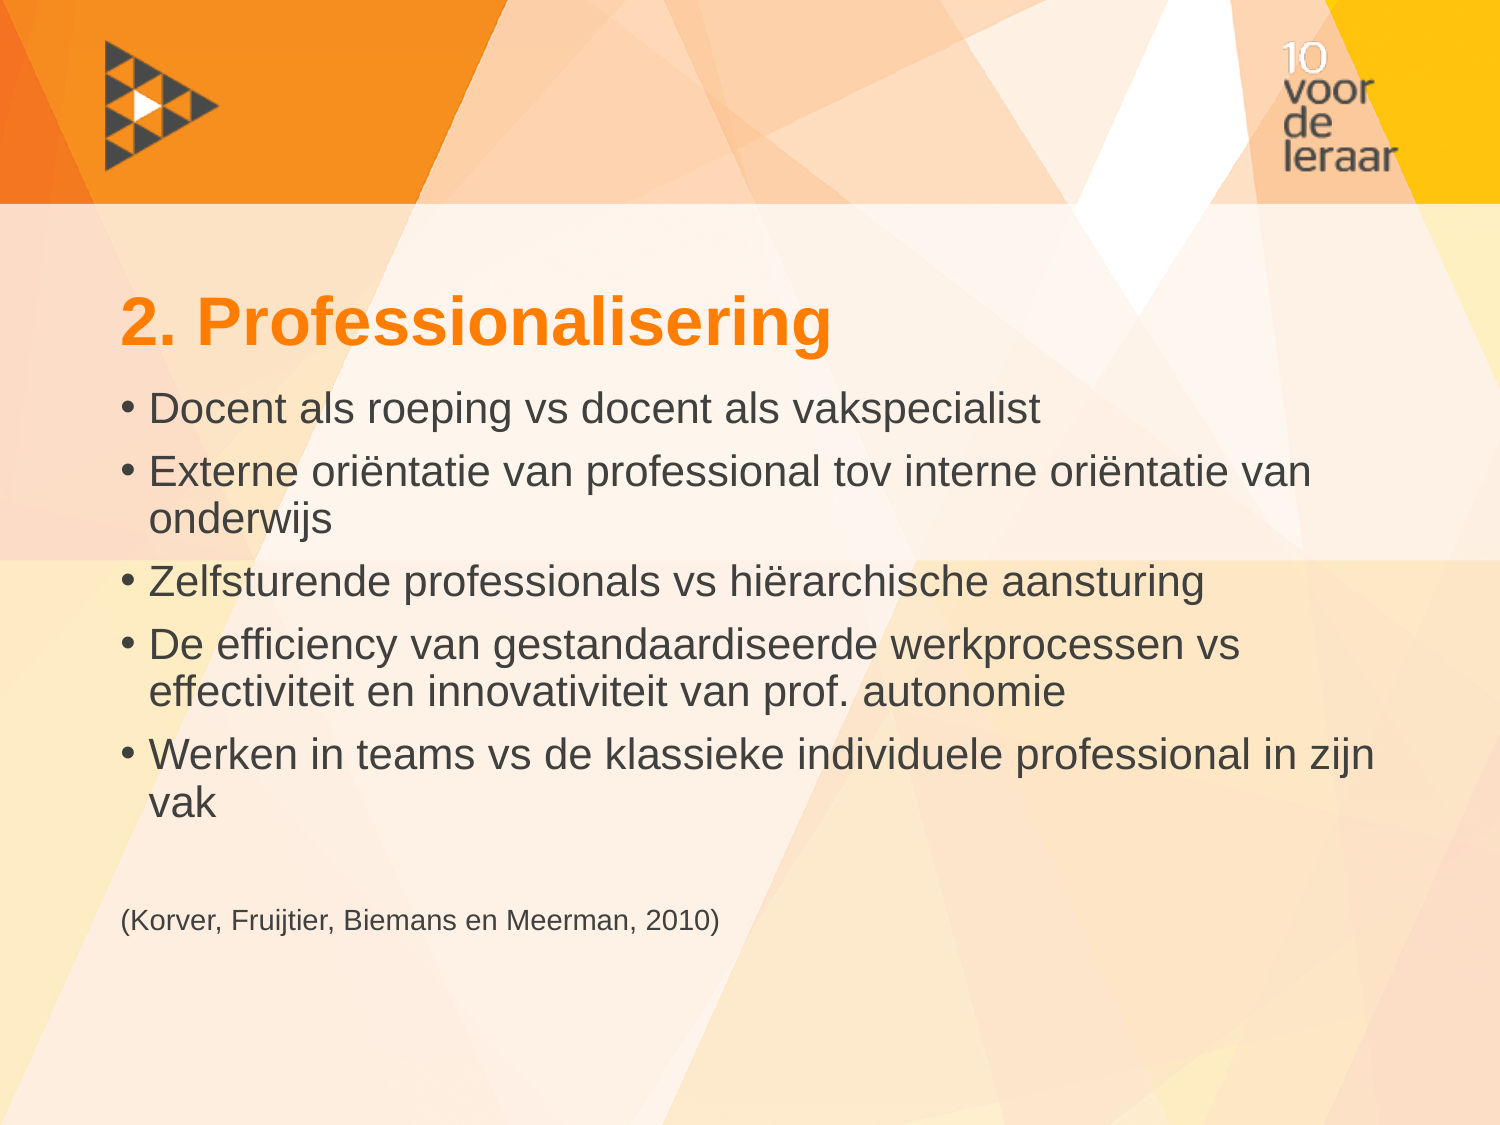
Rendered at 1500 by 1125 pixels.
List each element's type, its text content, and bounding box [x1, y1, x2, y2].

list Docent als roeping vs docent als vakspecialist Externe oriëntatie van professional tov interne oriëntatie van onderwijs Zelfsturende professionals vs hiërarchische aansturing De efficiency van gestandaardiseerde werkprocessen vs effectiviteit en innovativiteit van prof. autonomie Werken in teams vs de klassieke individuele professional in zijn vak (Korver, Fruijtier, Biemans en Meerman, 2010) [105, 378, 1397, 1014]
title 2. Professionalisering [105, 221, 1400, 425]
picture [0, 0, 1500, 203]
